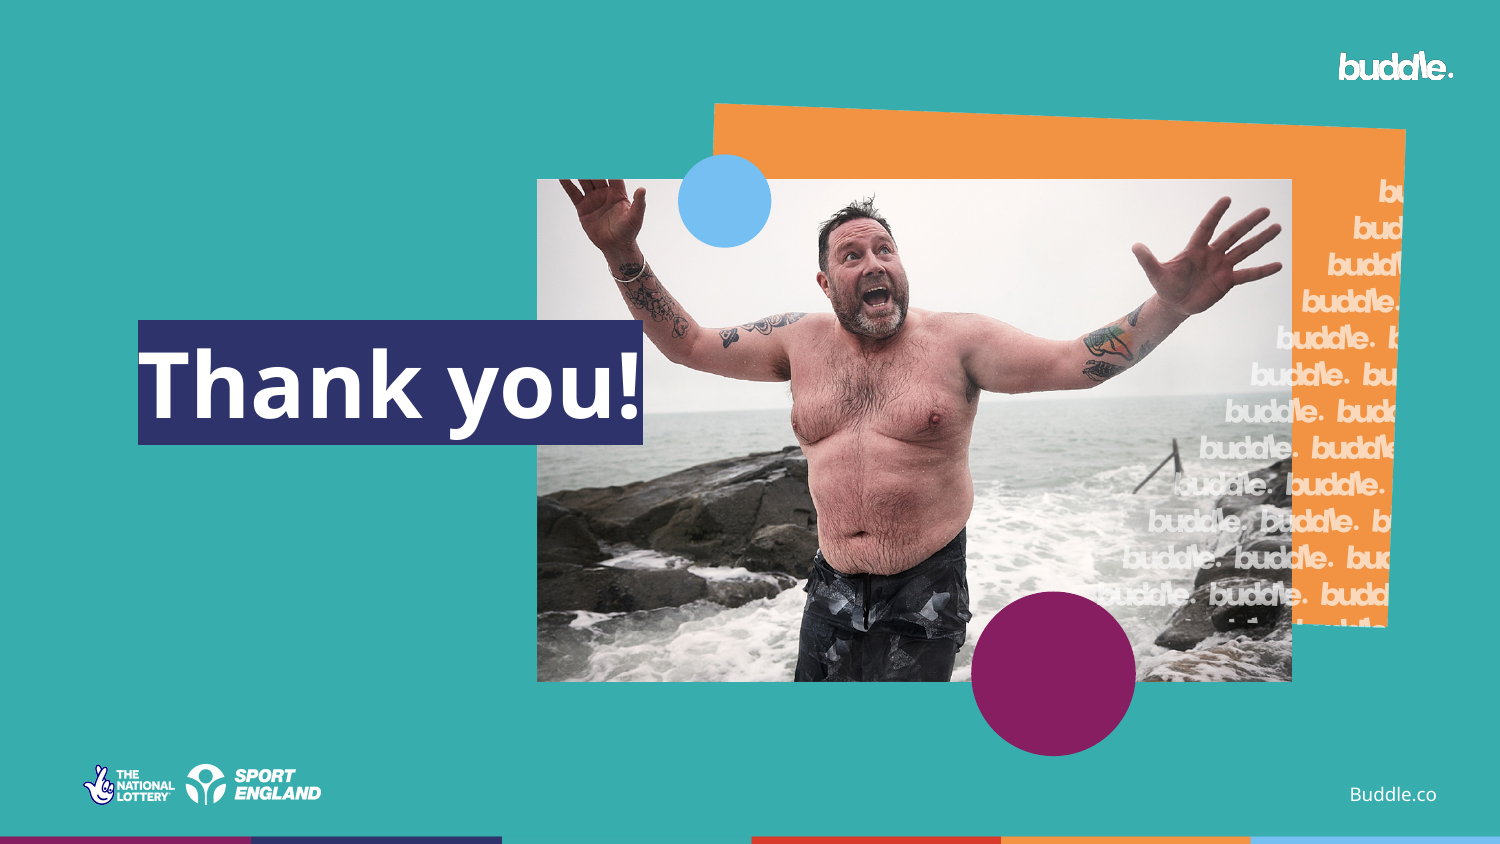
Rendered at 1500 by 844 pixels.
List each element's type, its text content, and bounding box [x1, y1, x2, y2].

picture [72, 753, 332, 816]
picture [0, 836, 1500, 844]
text_box Buddle.co [1334, 775, 1452, 813]
text_box Thank you! [123, 320, 537, 444]
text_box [537, 103, 1406, 757]
picture [1338, 50, 1453, 80]
